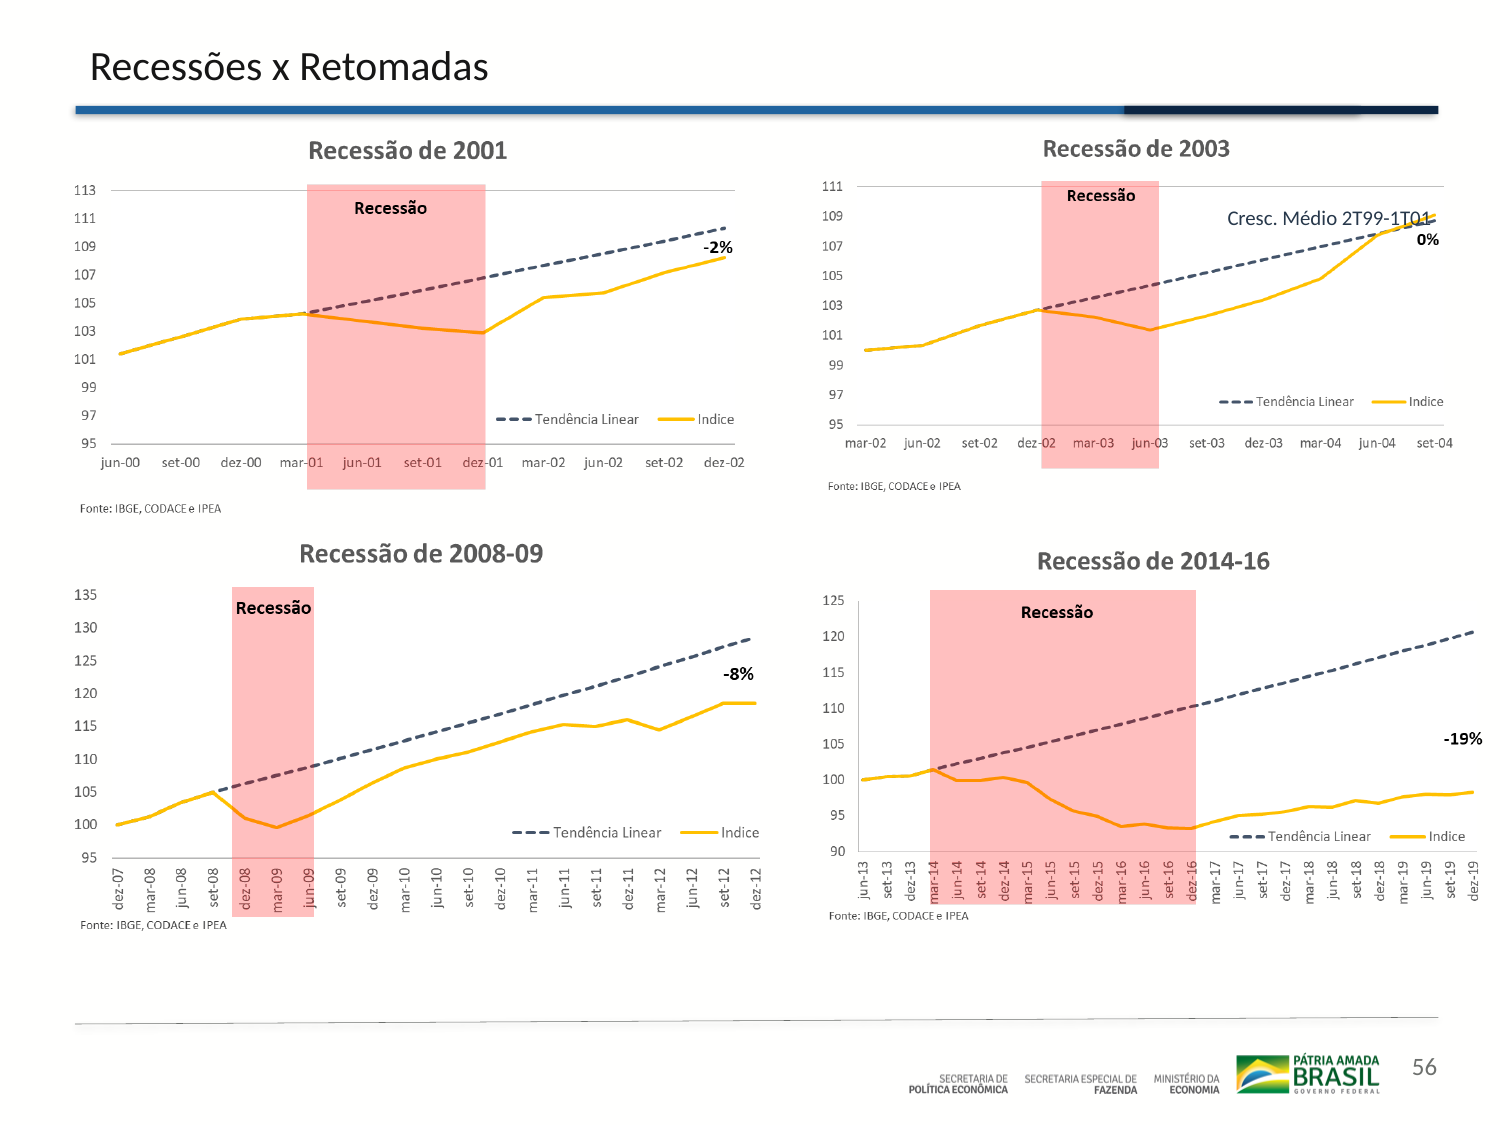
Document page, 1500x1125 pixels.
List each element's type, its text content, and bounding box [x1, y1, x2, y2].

picture [809, 122, 1465, 497]
picture [60, 524, 782, 937]
picture [60, 122, 756, 520]
picture [909, 1046, 1380, 1094]
picture [809, 533, 1500, 928]
title Recessões x Retomadas [75, 26, 1059, 97]
